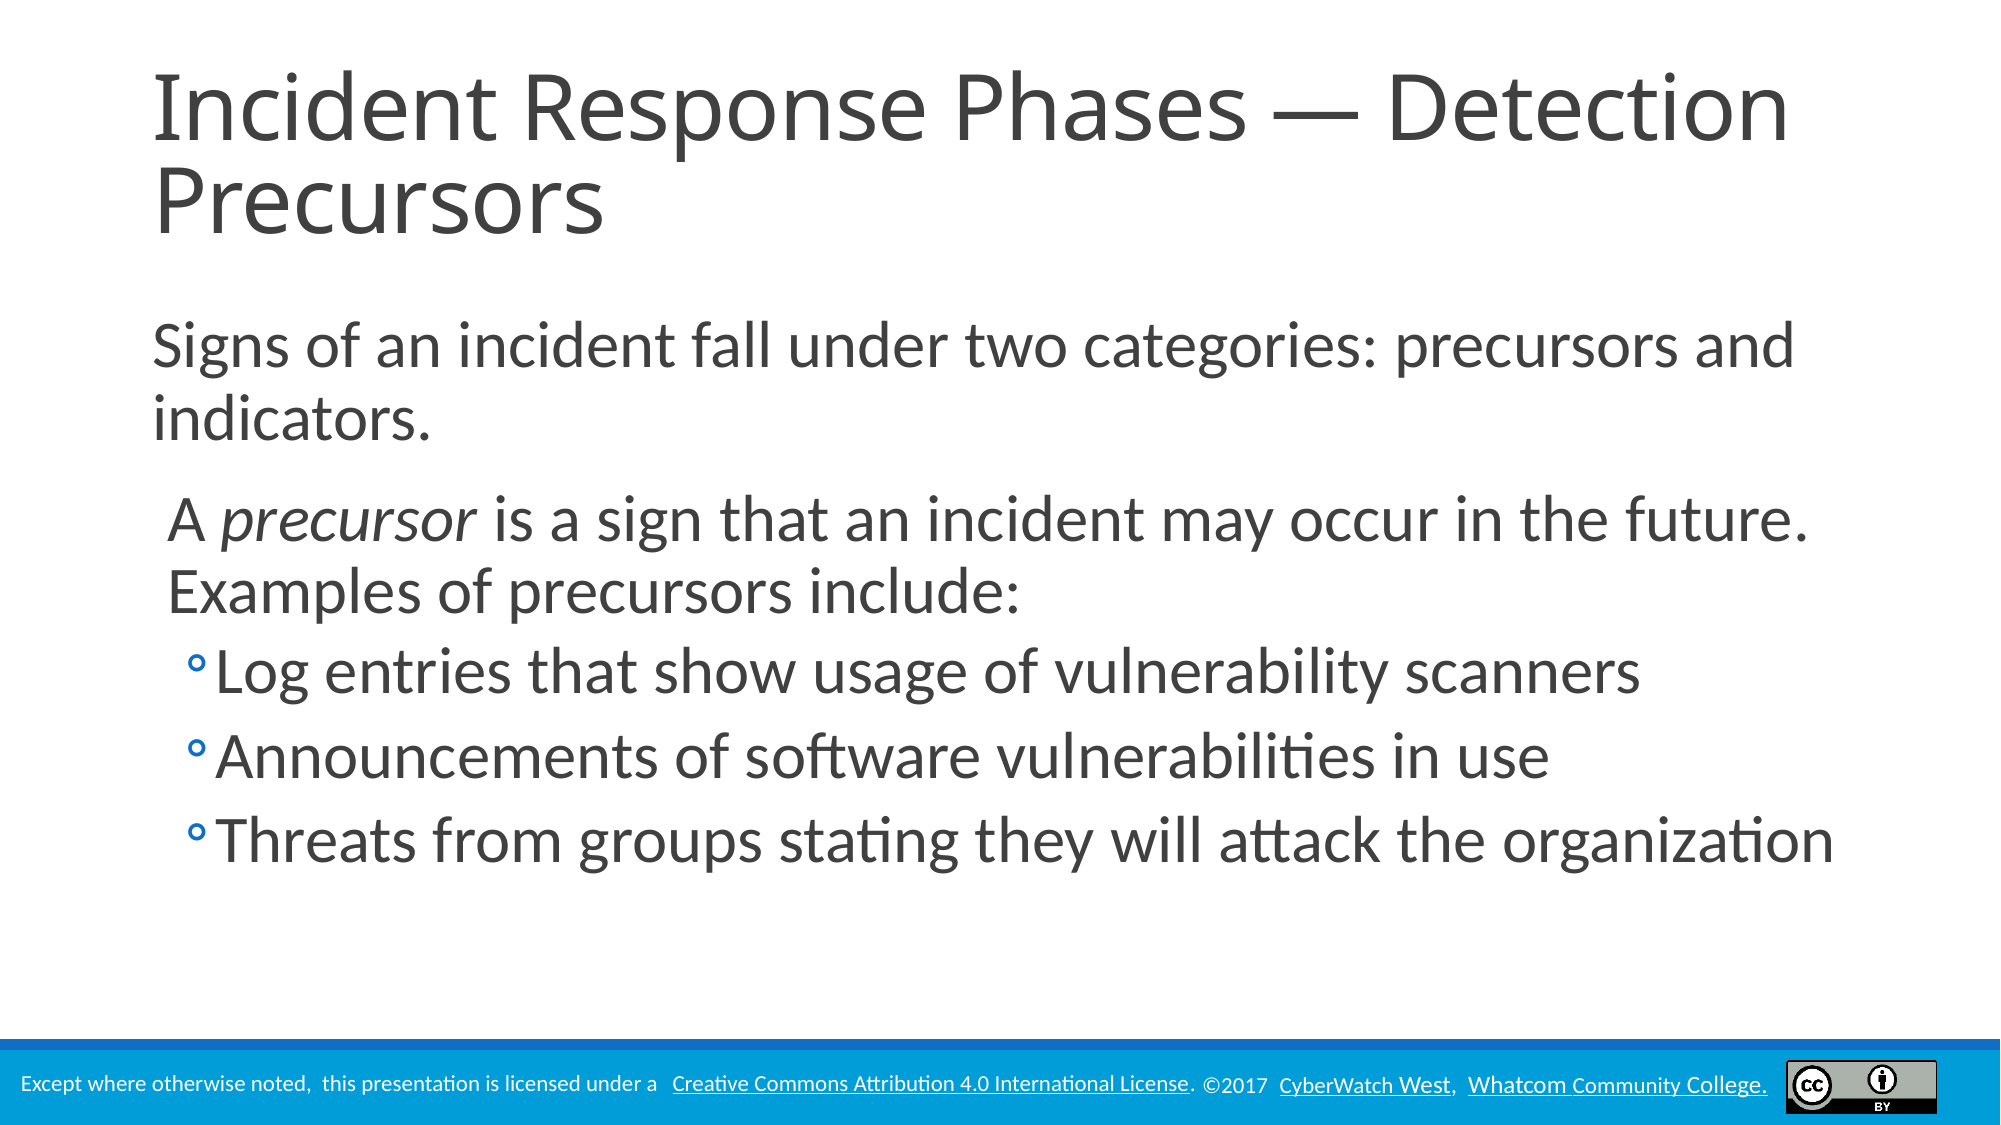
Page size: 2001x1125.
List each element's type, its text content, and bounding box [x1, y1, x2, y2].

picture [1787, 1061, 1936, 1113]
list Signs of an incident fall under two categories: precursors and indicators. A precursor is a sign that an incident may occur in the future. Examples of precursors include: Log entries that show usage of vulnerability scanners Announcements of software vulnerabilities in use Threats from groups stating they will attack the organization [137, 302, 1863, 1010]
title Incident Response Phases — Detection Precursors [137, 59, 1979, 259]
